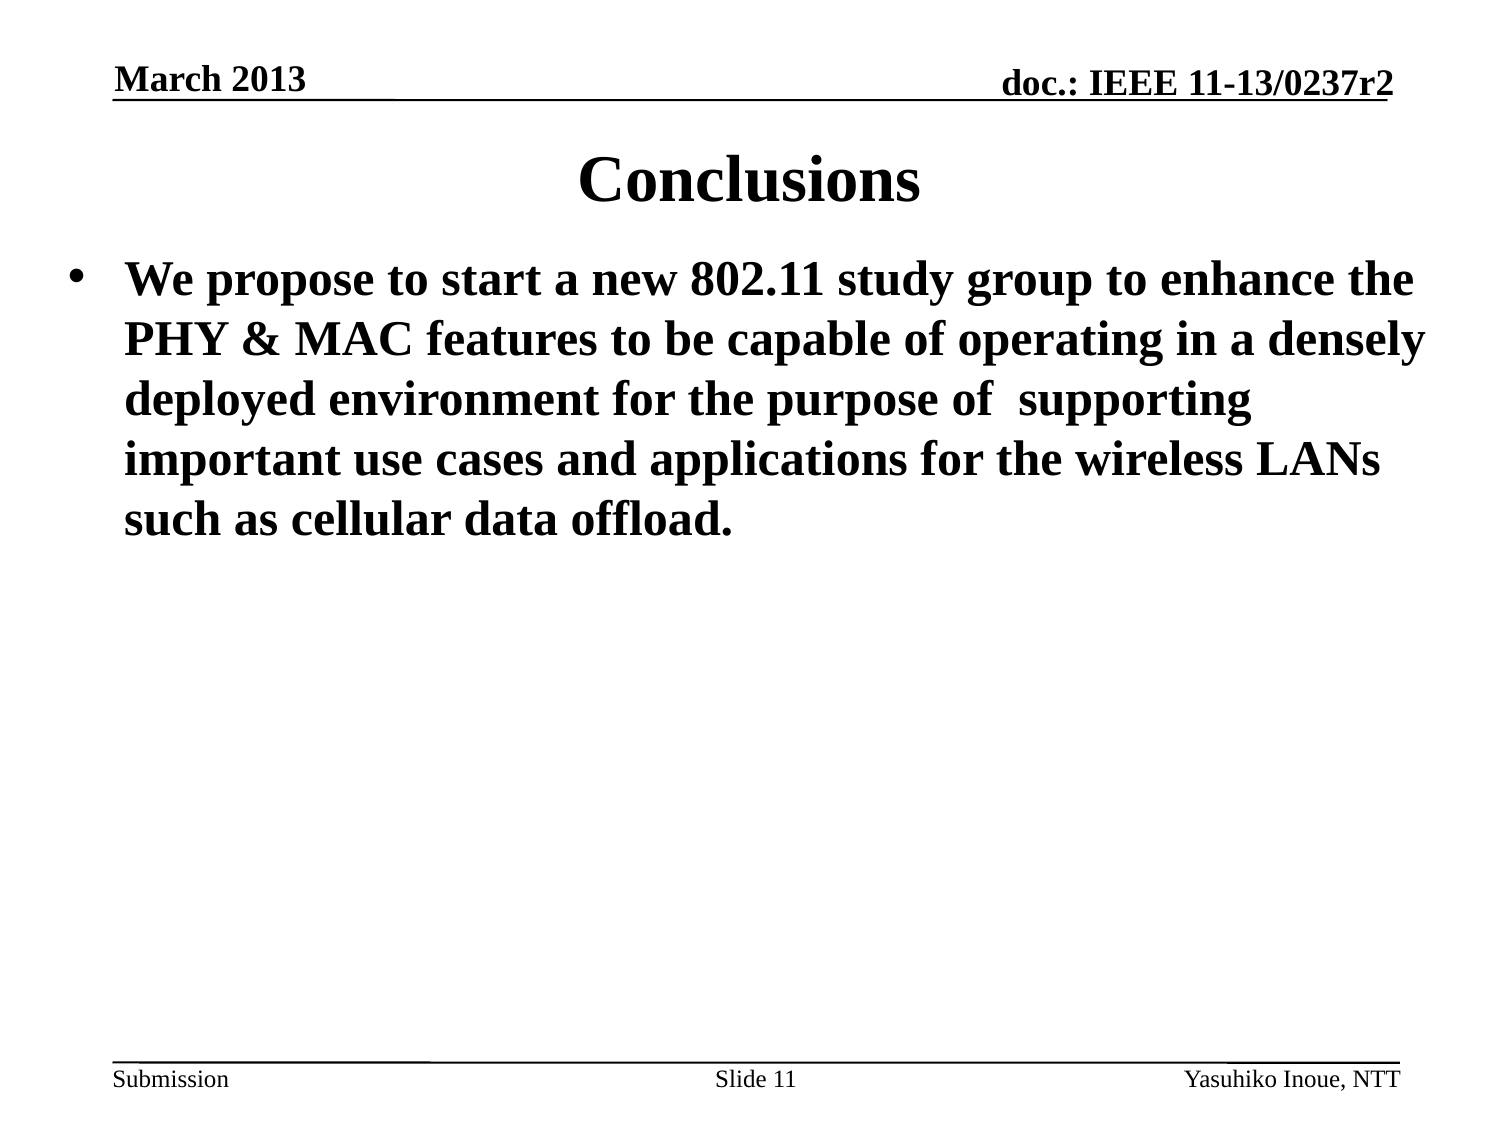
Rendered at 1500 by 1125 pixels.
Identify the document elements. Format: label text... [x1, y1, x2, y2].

footer Yasuhiko Inoue, NTT [878, 1061, 1402, 1093]
list We propose to start a new 802.11 study group to enhance the PHY & MAC features to be capable of operating in a densely deployed environment for the purpose of supporting important use cases and applications for the wireless LANs such as cellular data offload. [52, 237, 1448, 1000]
title Conclusions [112, 112, 1388, 237]
slide_number Slide 11 [712, 1061, 800, 1123]
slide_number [114, 54, 423, 100]
